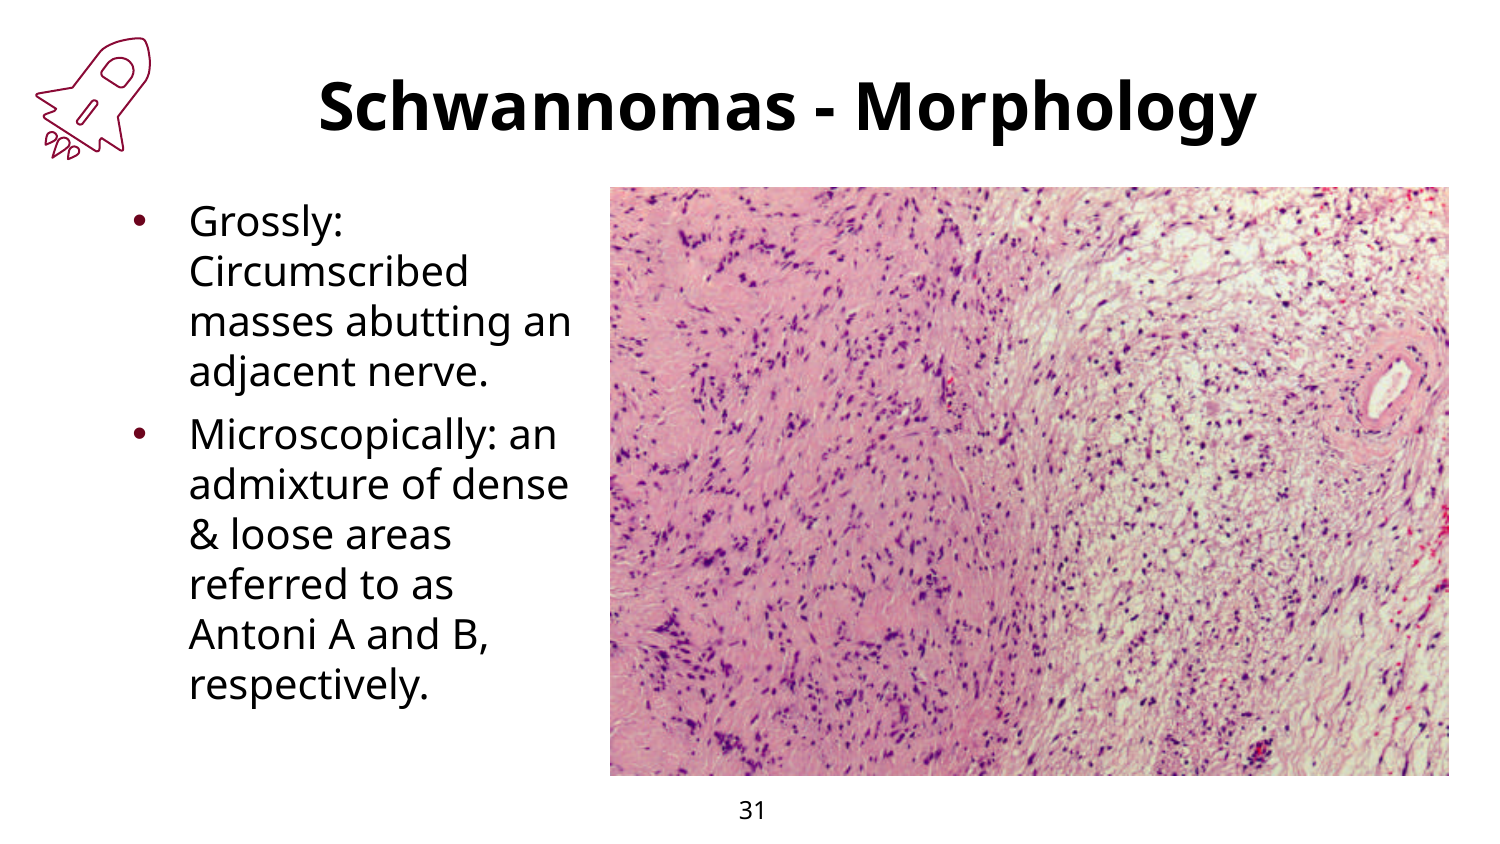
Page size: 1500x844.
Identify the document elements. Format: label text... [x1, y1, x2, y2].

slide_number 31 [6, 779, 1500, 844]
picture [609, 187, 1449, 776]
text_box Grossly: Circumscribed masses abutting an adjacent nerve. Microscopically: an admixture of dense & loose areas referred to as Antoni A and B, respectively. [117, 187, 597, 716]
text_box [37, 45, 157, 155]
text_box Schwannomas - Morphology [150, 19, 1426, 188]
